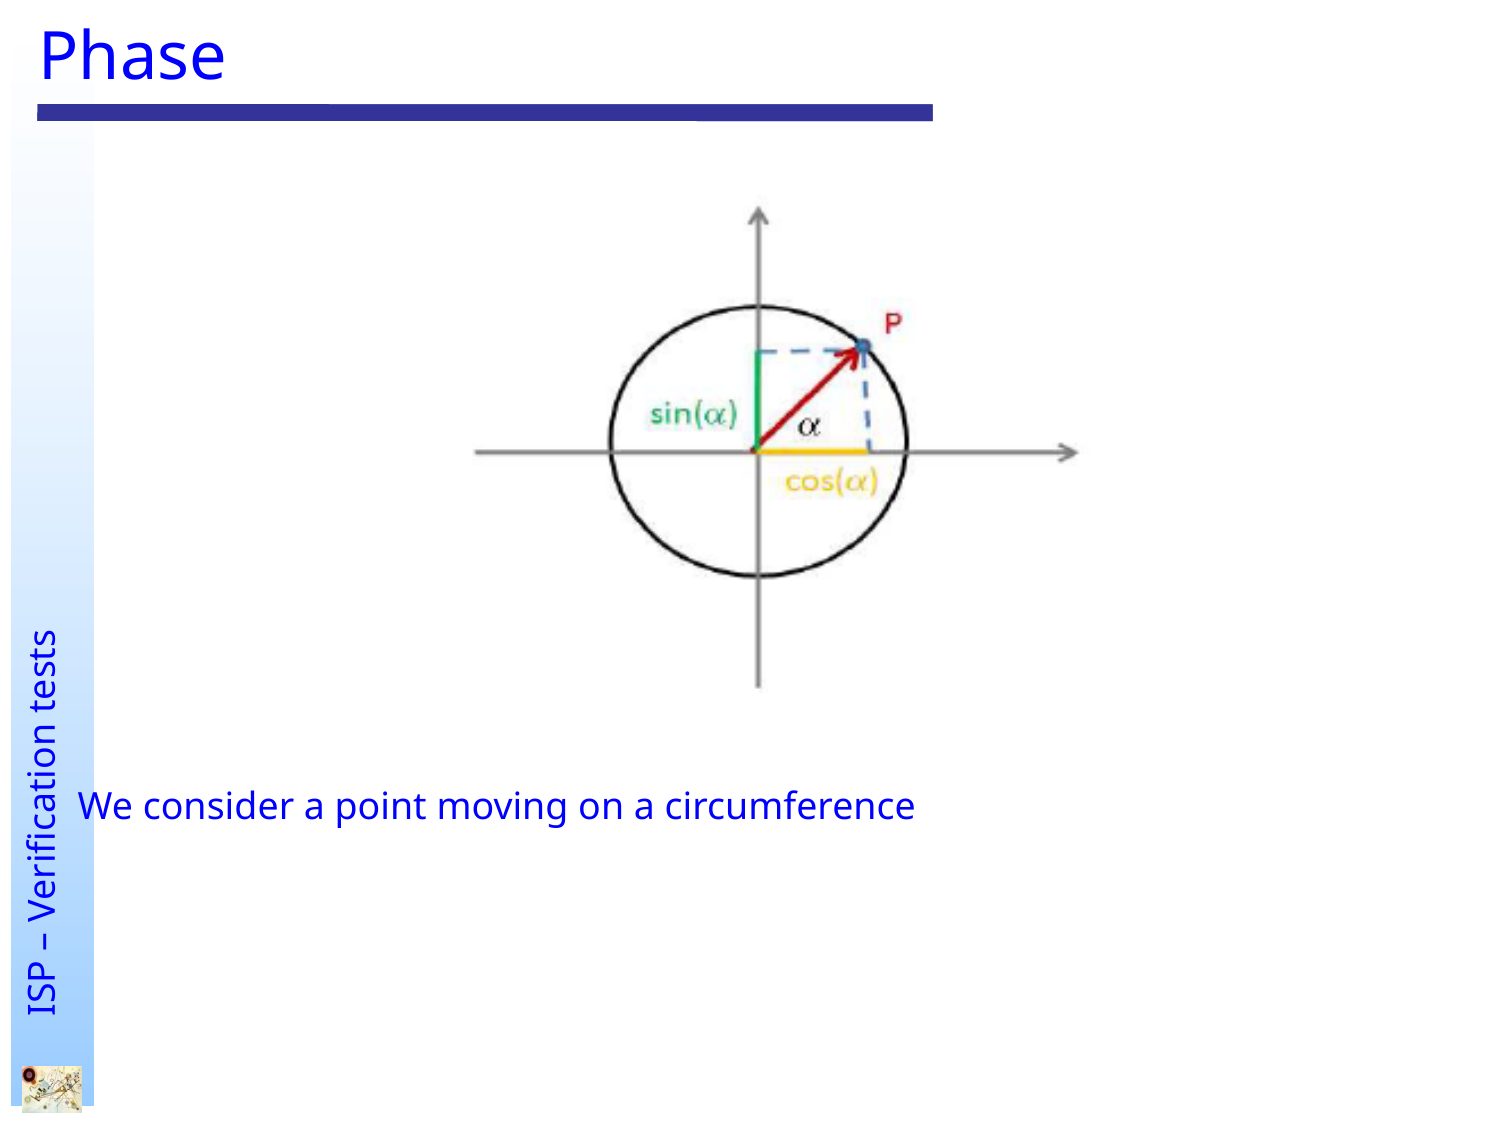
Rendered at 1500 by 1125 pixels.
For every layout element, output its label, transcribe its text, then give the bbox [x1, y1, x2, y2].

title Phase [23, 4, 1414, 101]
picture [383, 148, 1173, 764]
picture [22, 1066, 82, 1113]
text_box We consider a point moving on a circumference [63, 775, 932, 835]
